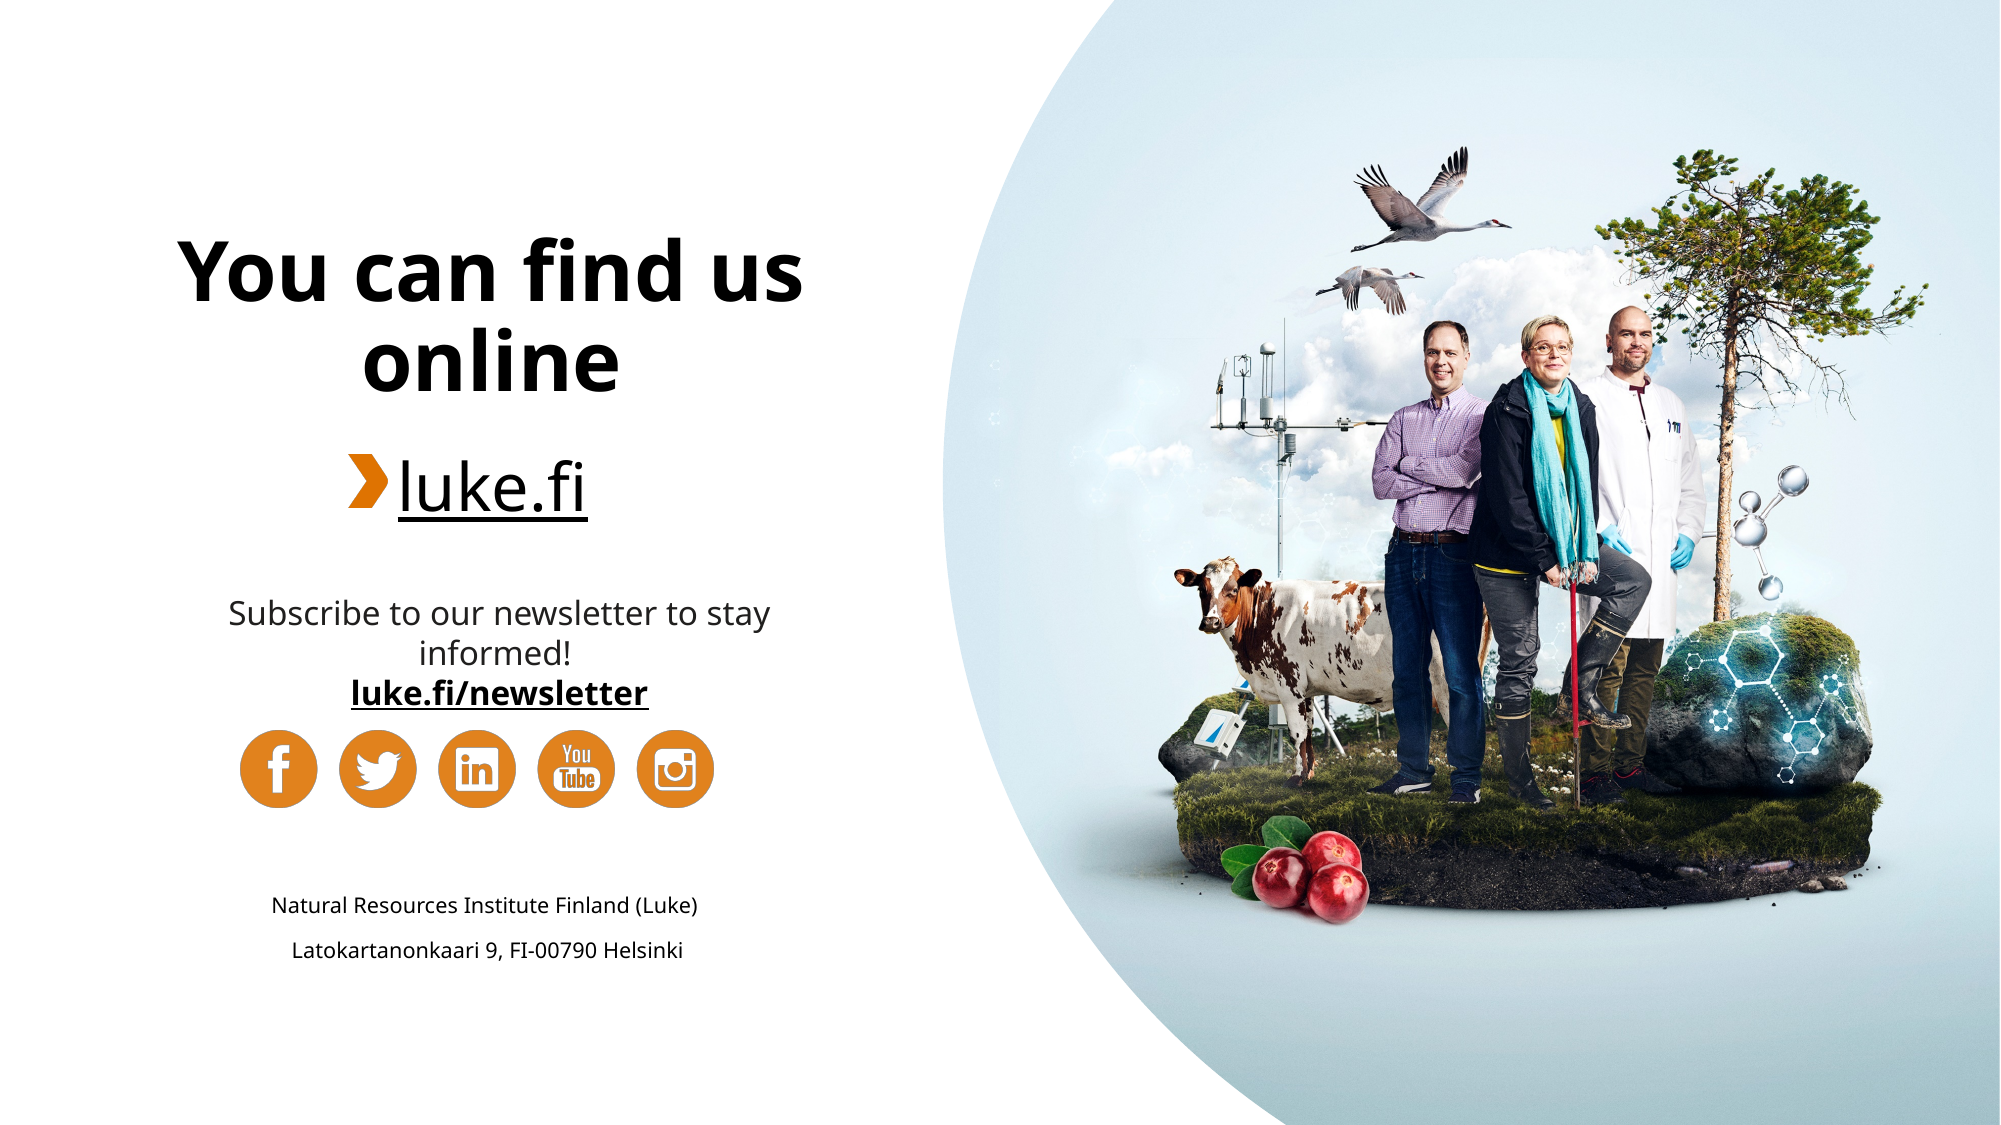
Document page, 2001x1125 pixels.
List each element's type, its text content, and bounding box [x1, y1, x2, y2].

text_box Natural Resources Institute Finland (Luke) Latokartanonkaari 9, FI-00790 Helsinki [240, 880, 736, 986]
title You can find us online [144, 222, 839, 415]
text_box Subscribe to our newsletter to stay informed! luke.fi/newsletter [137, 584, 862, 725]
picture [348, 454, 388, 508]
text_box luke.fi [278, 439, 707, 509]
text_box [942, 0, 2000, 1125]
picture [240, 730, 714, 808]
